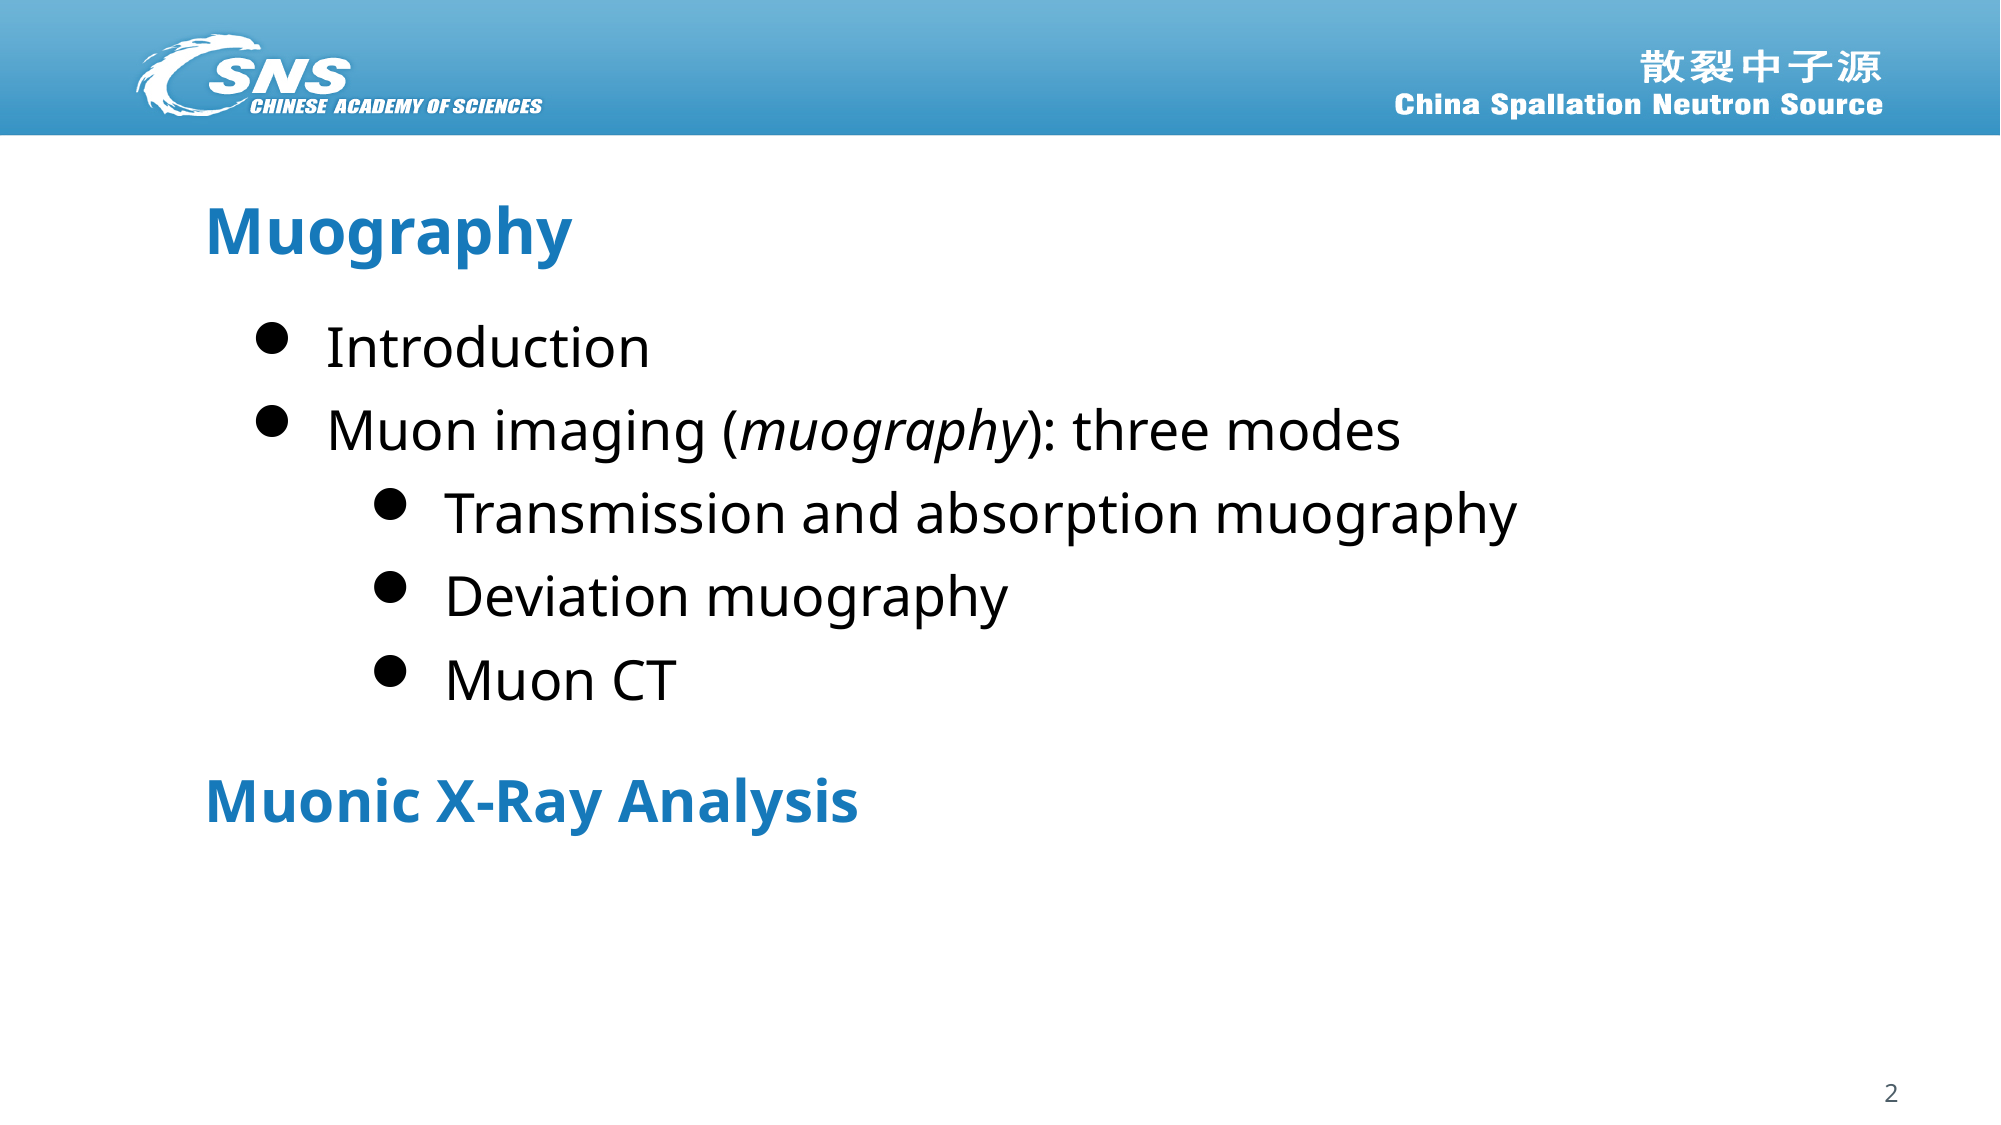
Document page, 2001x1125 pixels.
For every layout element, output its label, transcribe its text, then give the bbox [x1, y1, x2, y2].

text_box Muonic X-Ray Analysis [193, 744, 892, 849]
slide_number 2 [1795, 1070, 1914, 1125]
text_box Introduction Muon imaging (muography): three modes Transmission and absorption muography Deviation muography Muon CT [193, 304, 1644, 719]
picture [0, 0, 2000, 1125]
list Muography [193, 169, 892, 274]
